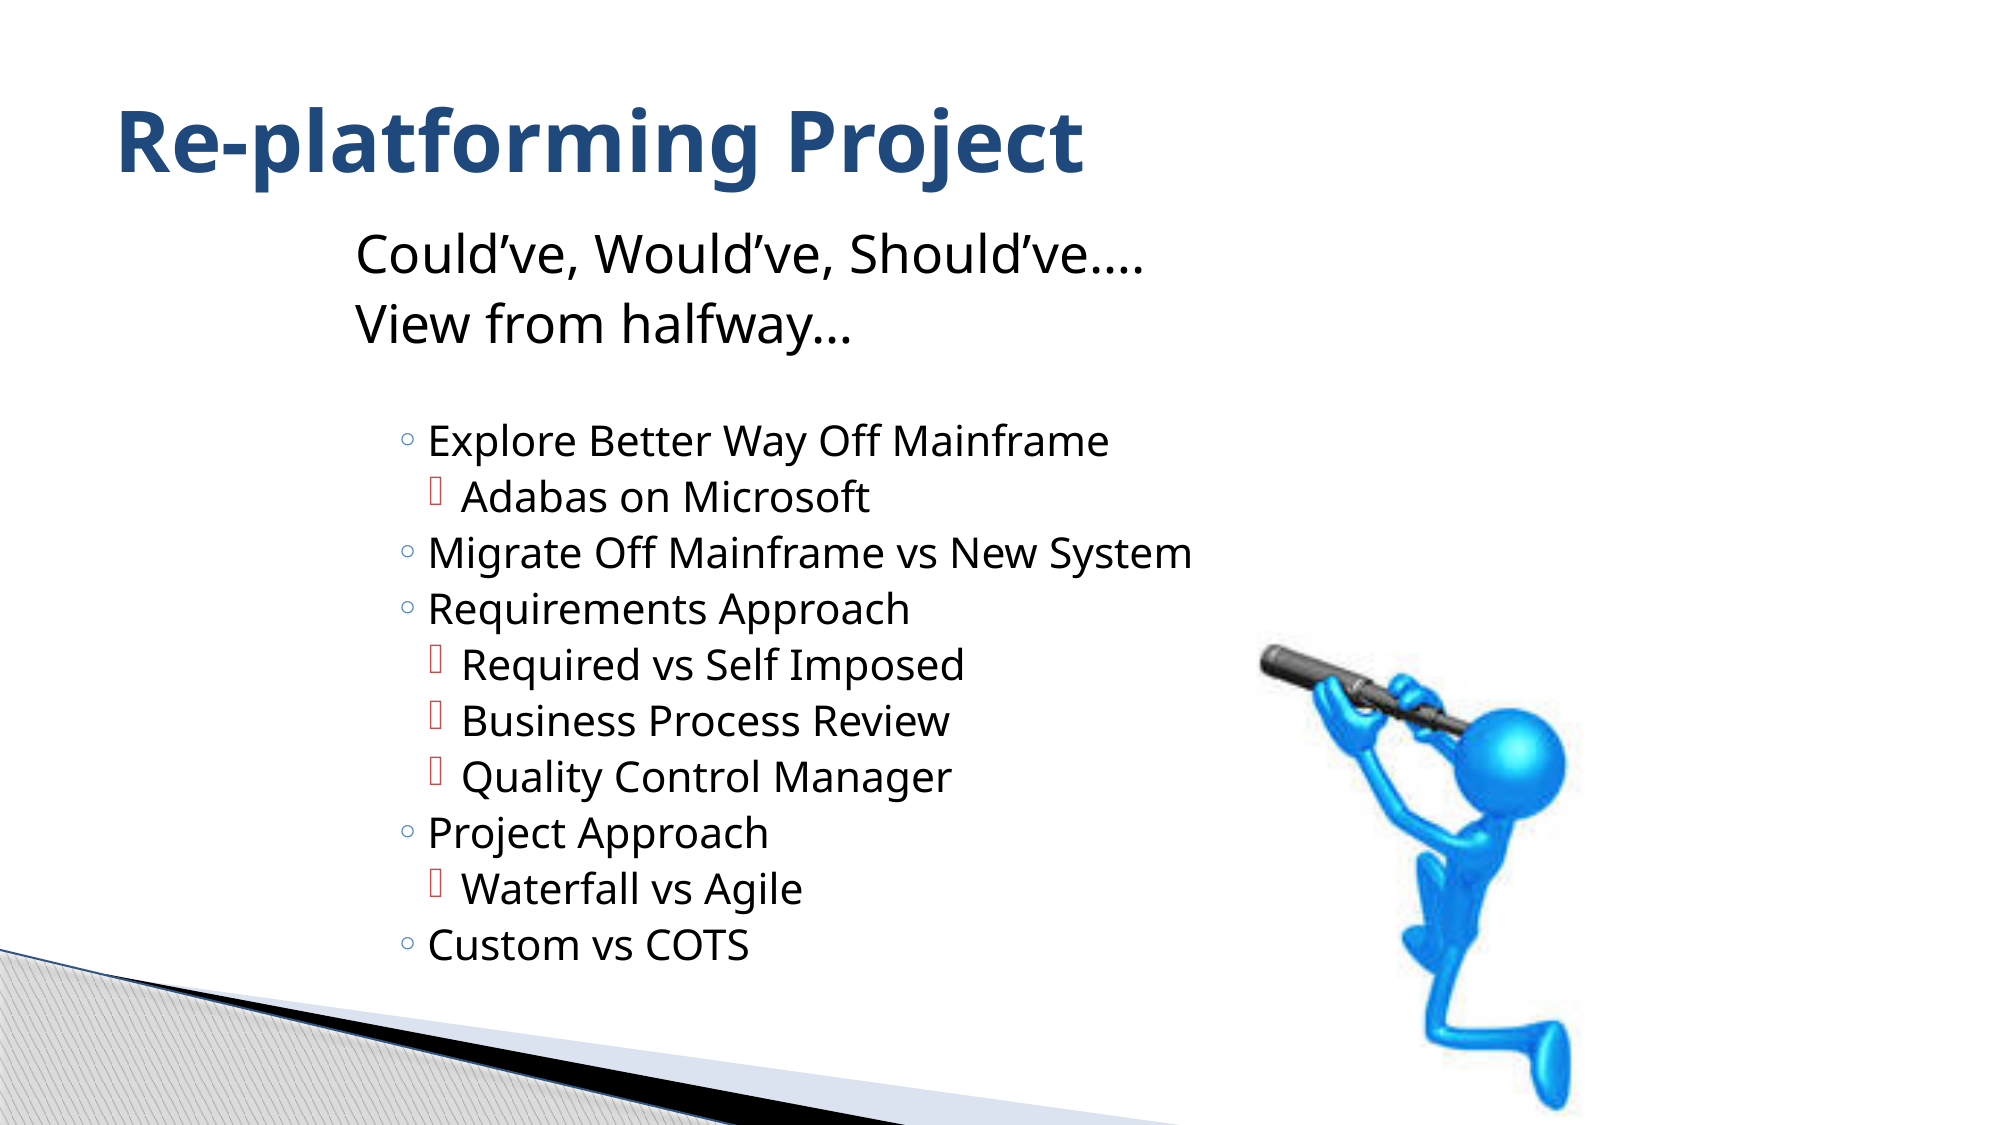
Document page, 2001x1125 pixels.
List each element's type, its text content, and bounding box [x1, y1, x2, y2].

list Could’ve, Would’ve, Should’ve…. View from halfway… Explore Better Way Off Mainframe Adabas on Microsoft Migrate Off Mainframe vs New System Requirements Approach Required vs Self Imposed Business Process Review Quality Control Manager Project Approach Waterfall vs Agile Custom vs COTS [324, 233, 1675, 986]
picture [1212, 630, 1705, 1124]
title Re-platforming Project [99, 45, 1900, 233]
